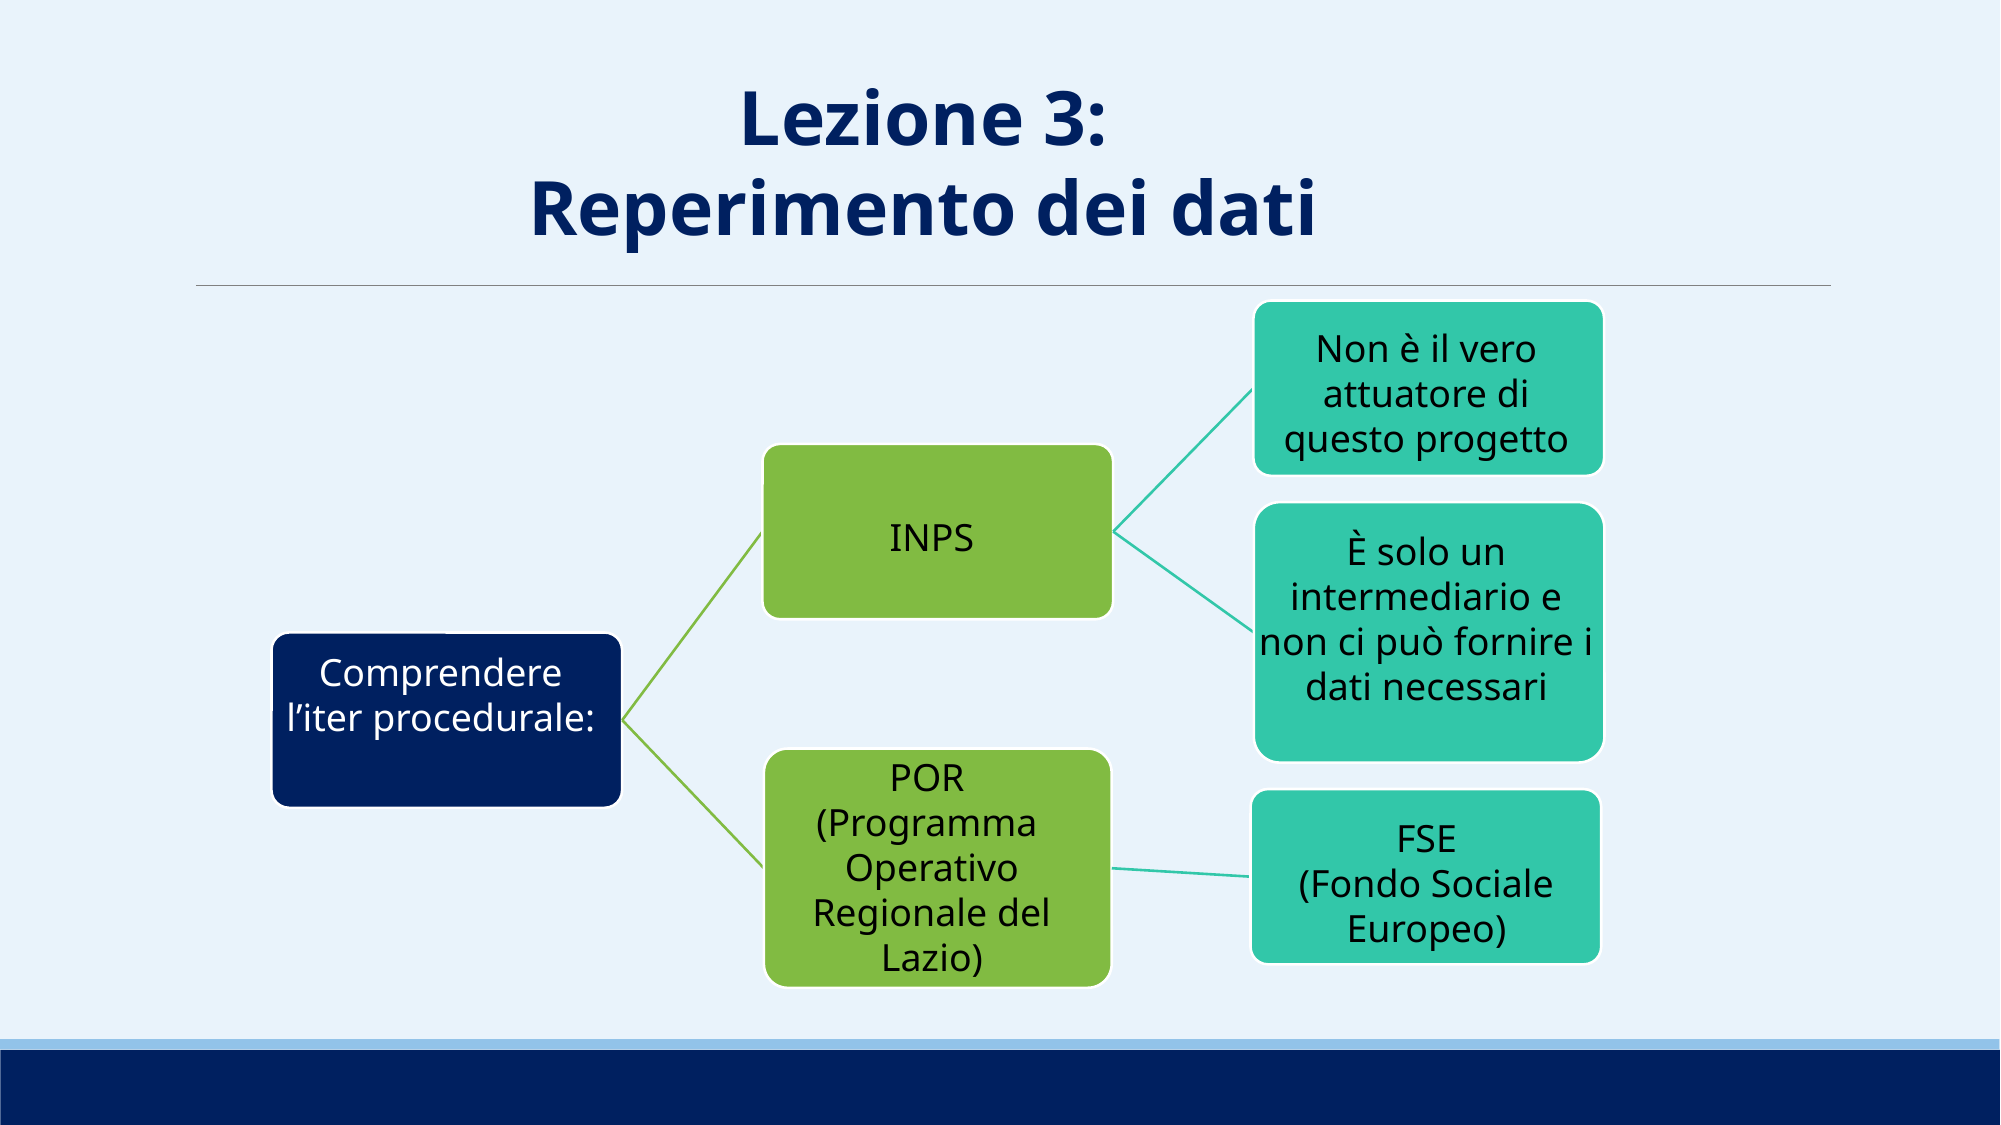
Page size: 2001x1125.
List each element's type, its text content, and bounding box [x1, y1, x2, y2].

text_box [270, 203, 1605, 1094]
text_box Lezione 3: Reperimento dei dati [513, 63, 1334, 200]
